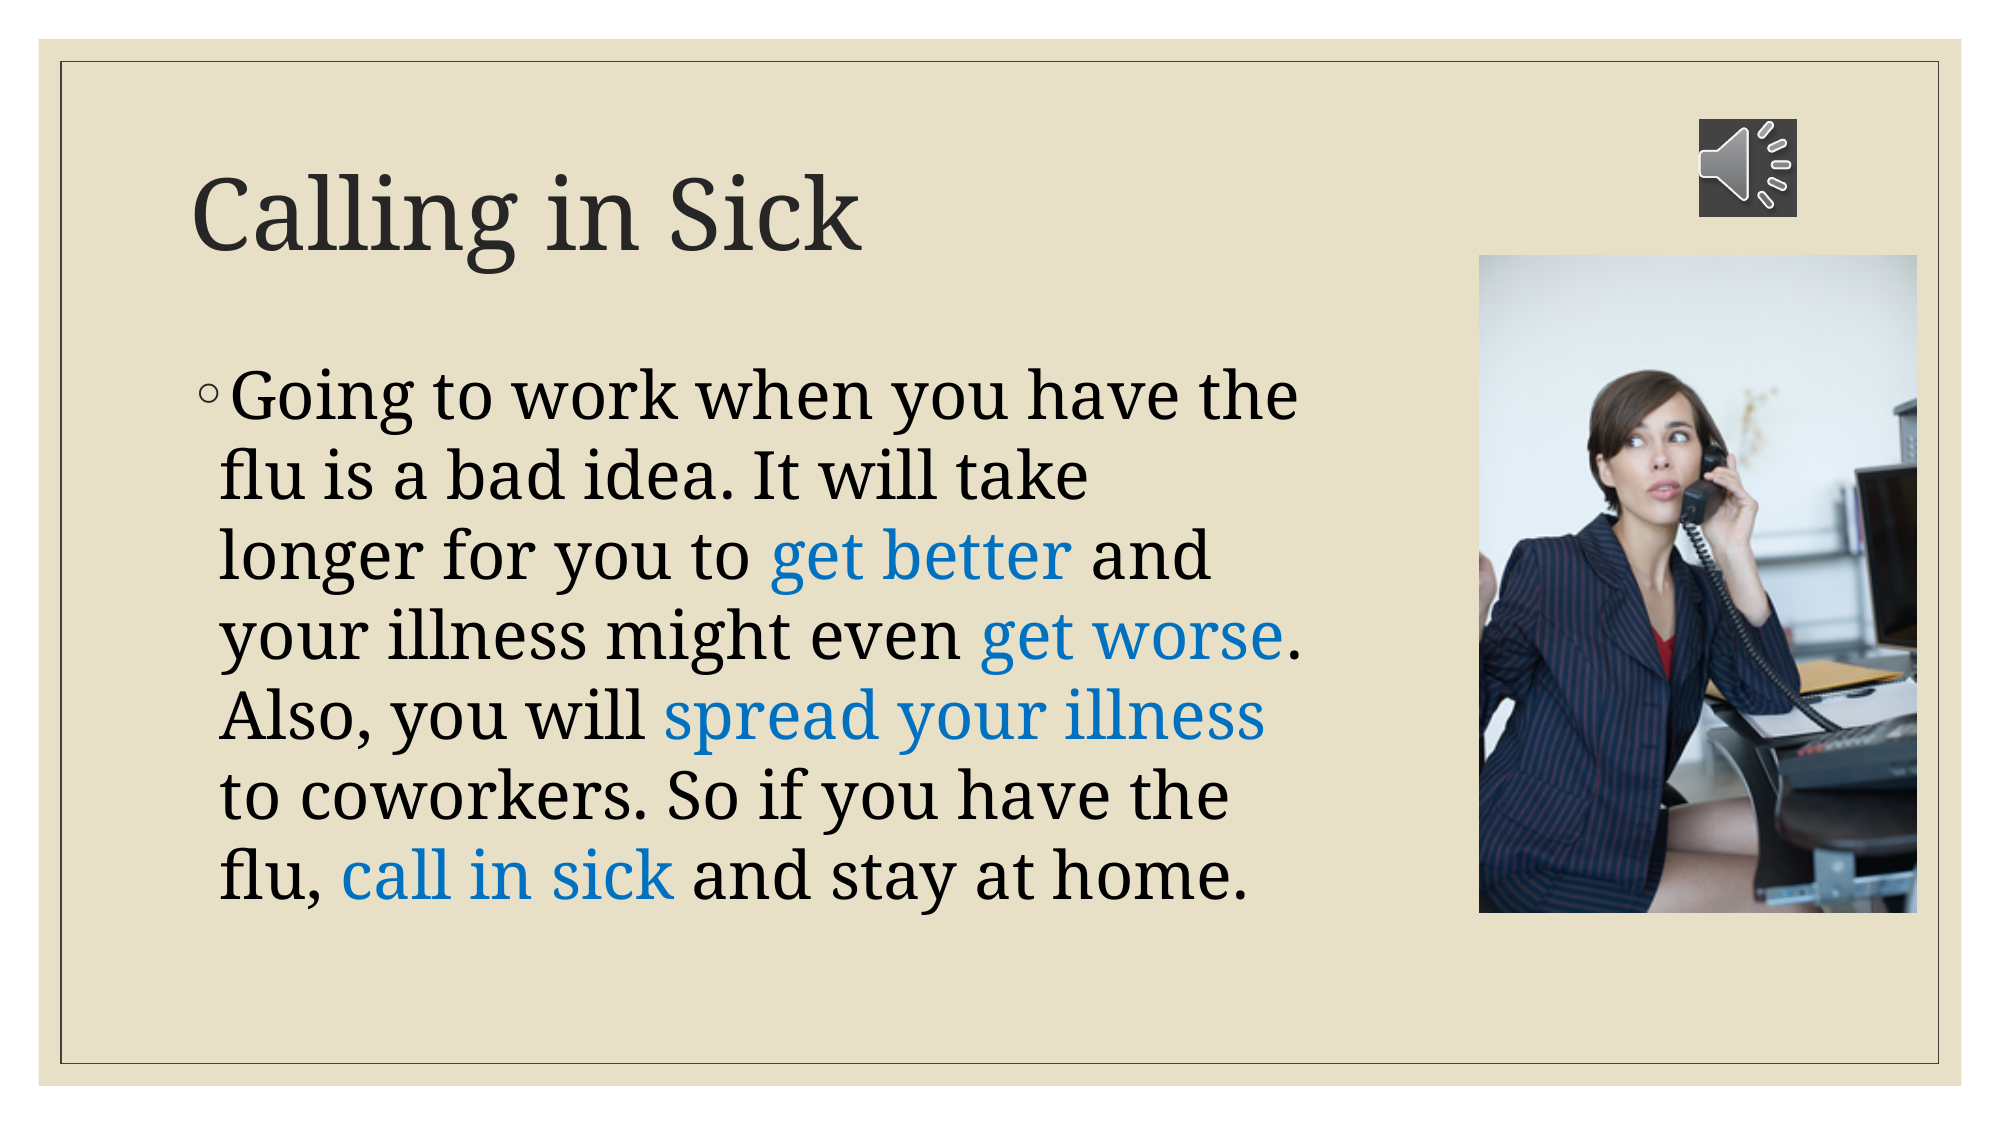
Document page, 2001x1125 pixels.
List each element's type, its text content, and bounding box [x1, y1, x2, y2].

picture [1697, 117, 1798, 218]
list Going to work when you have the flu is a bad idea. It will take longer for you to get better and your illness might even get worse. Also, you will spread your illness to coworkers. So if you have the flu, call in sick and stay at home. [174, 345, 1319, 990]
title Calling in Sick [174, 105, 1825, 331]
picture [1479, 255, 1917, 913]
